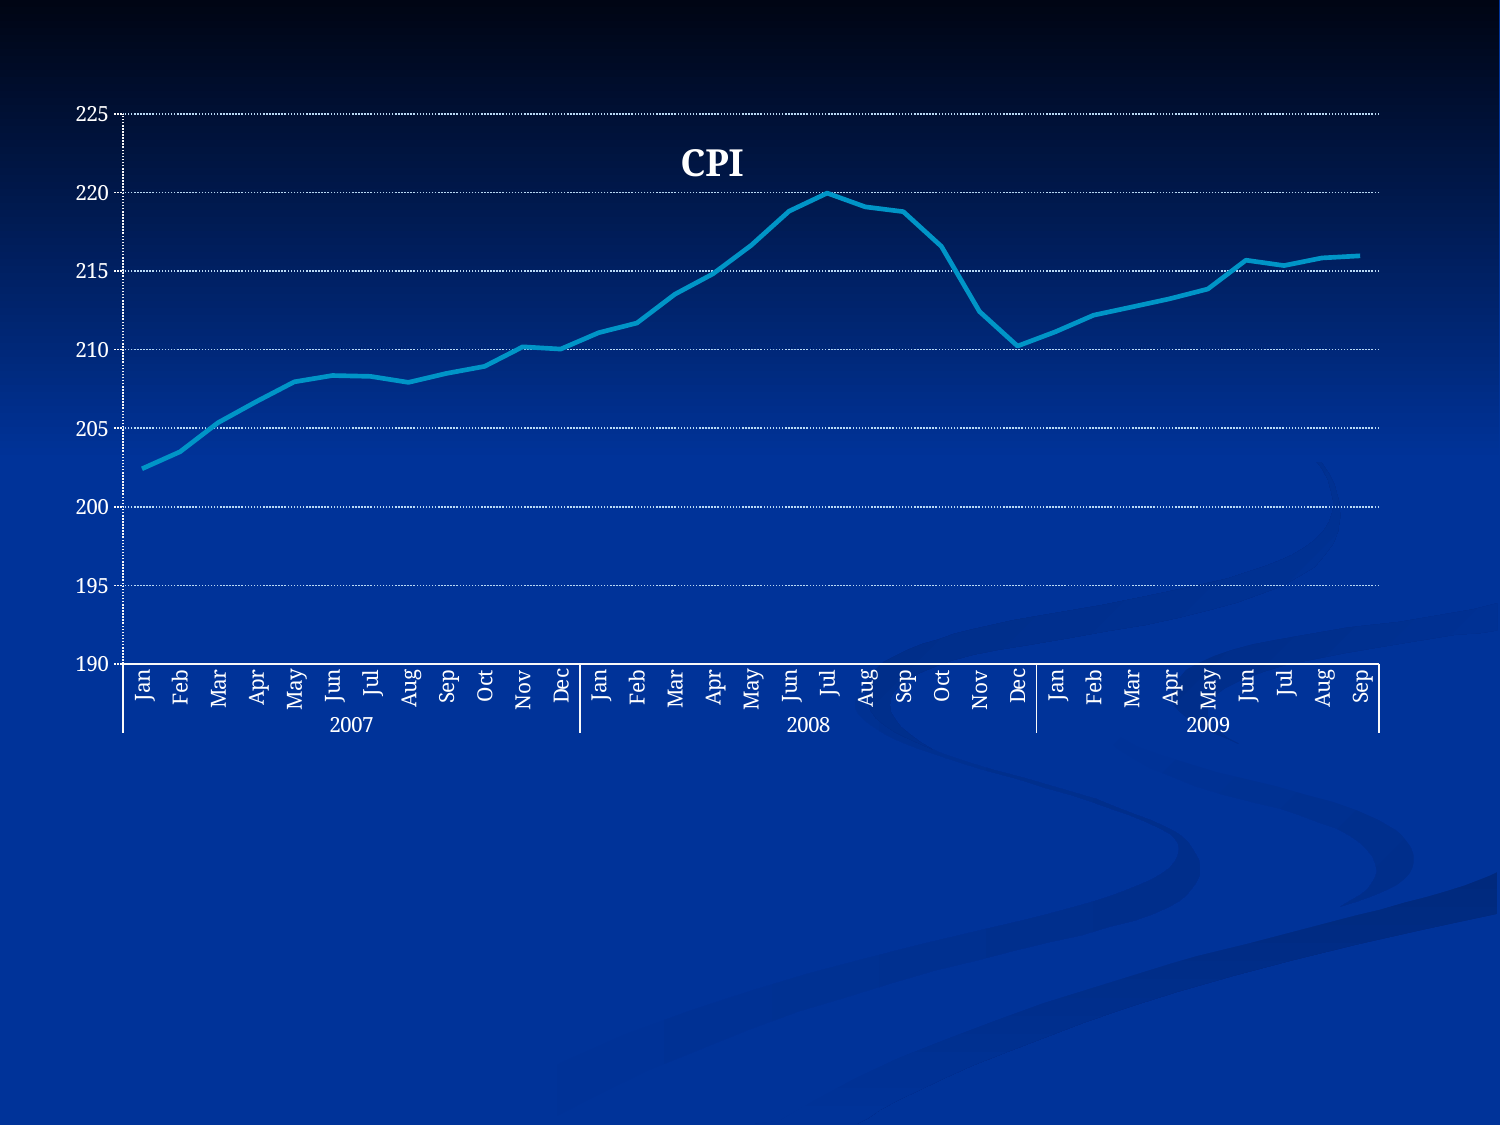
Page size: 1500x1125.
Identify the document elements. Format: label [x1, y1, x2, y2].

chart [37, 99, 1388, 843]
